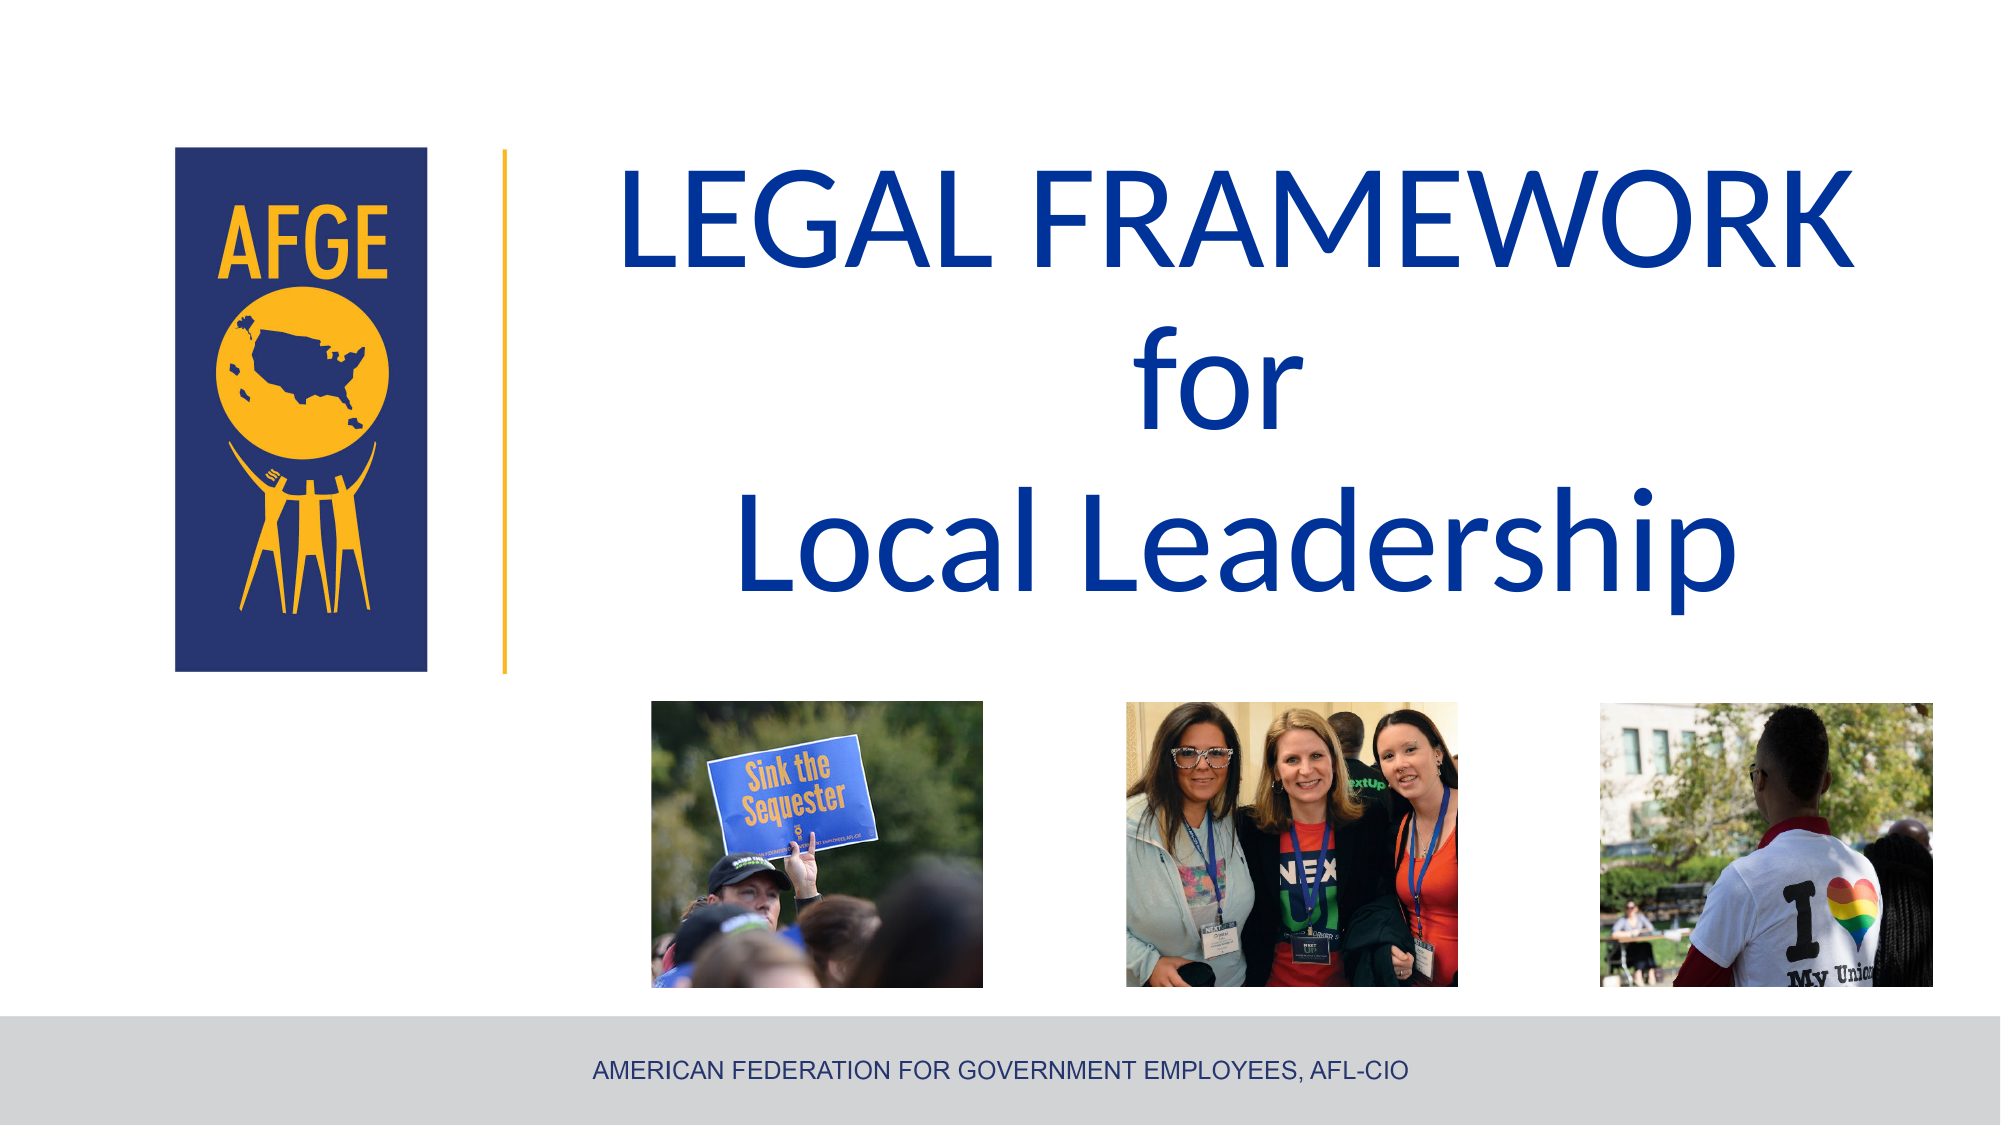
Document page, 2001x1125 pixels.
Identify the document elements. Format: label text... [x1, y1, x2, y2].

title LEGAL FRAMEWORK for Local Leadership [539, 391, 1934, 632]
picture [0, 0, 2001, 1125]
